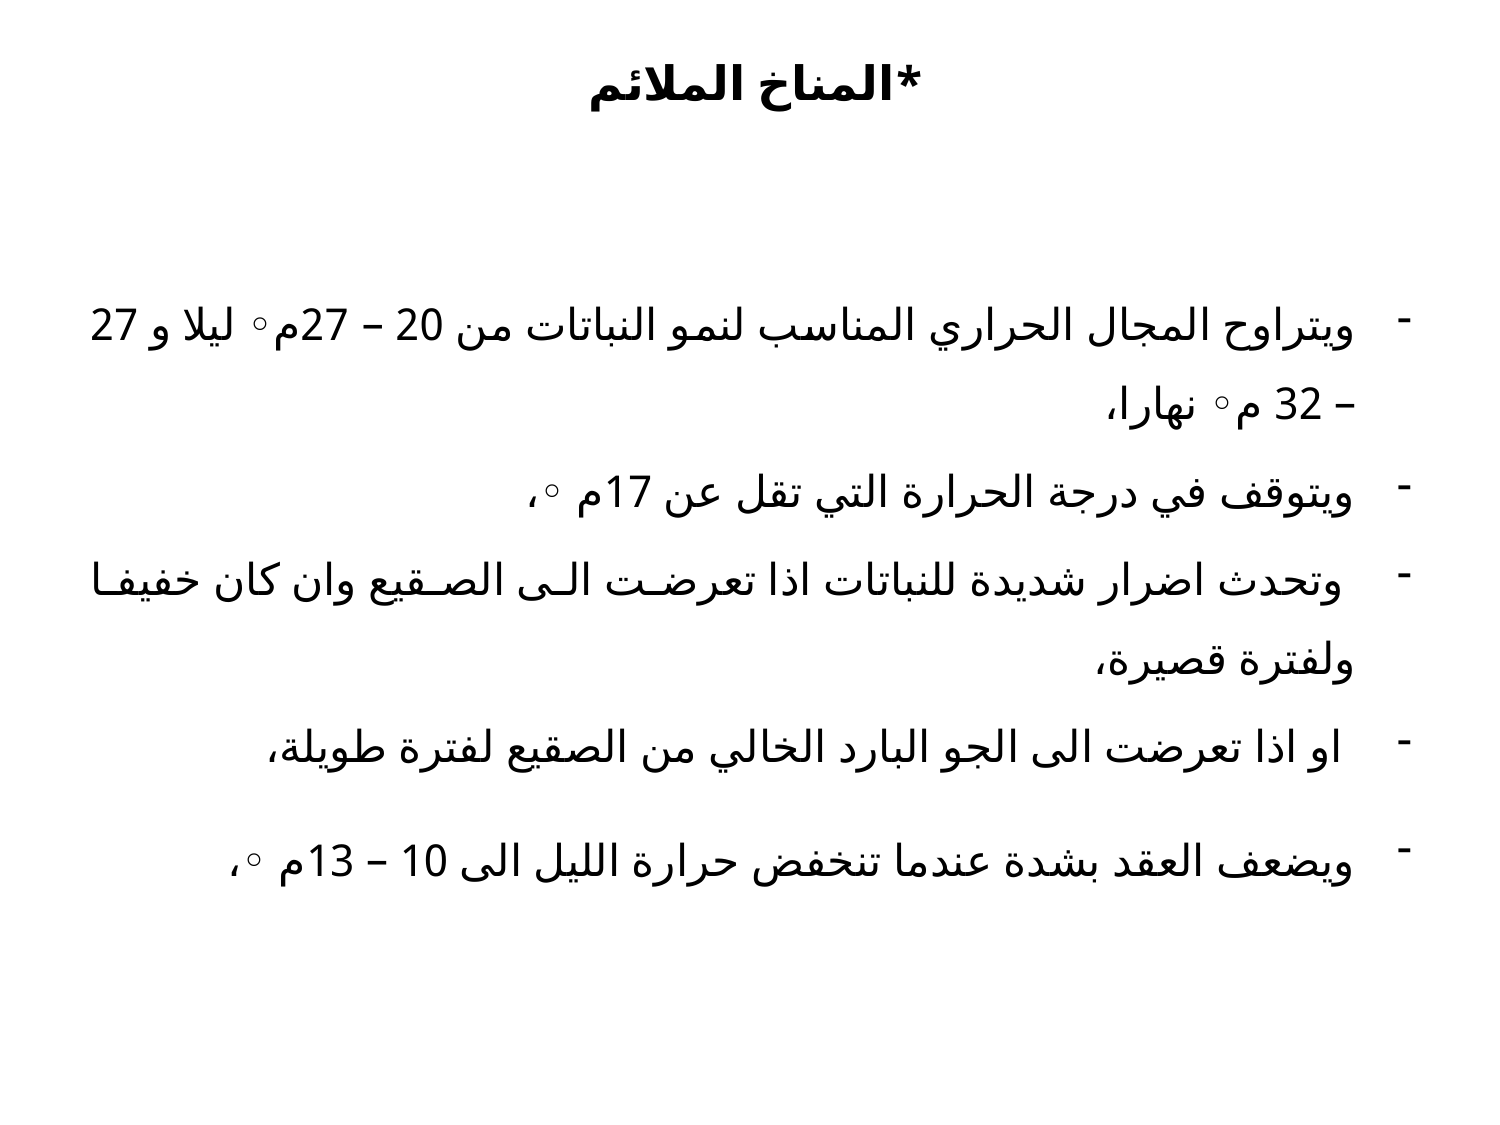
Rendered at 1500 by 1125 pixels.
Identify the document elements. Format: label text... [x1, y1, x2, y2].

list ويتراوح المجال الحراري المناسب لنمو النباتات من 20 – 27م◦ ليلا و 27 – 32 م◦ نهارا، ويتوقف في درجة الحرارة التي تقل عن 17م ◦، وتحدث اضرار شديدة للنباتات اذا تعرضت الى الصقيع وان كان خفيفا ولفترة قصيرة، او اذا تعرضت الى الجو البارد الخالي من الصقيع لفترة طويلة، ويضعف العقد بشدة عندما تنخفض حرارة الليل الى 10 – 13م ◦، [75, 262, 1425, 1005]
title *المناخ الملائم [75, 45, 1425, 233]
